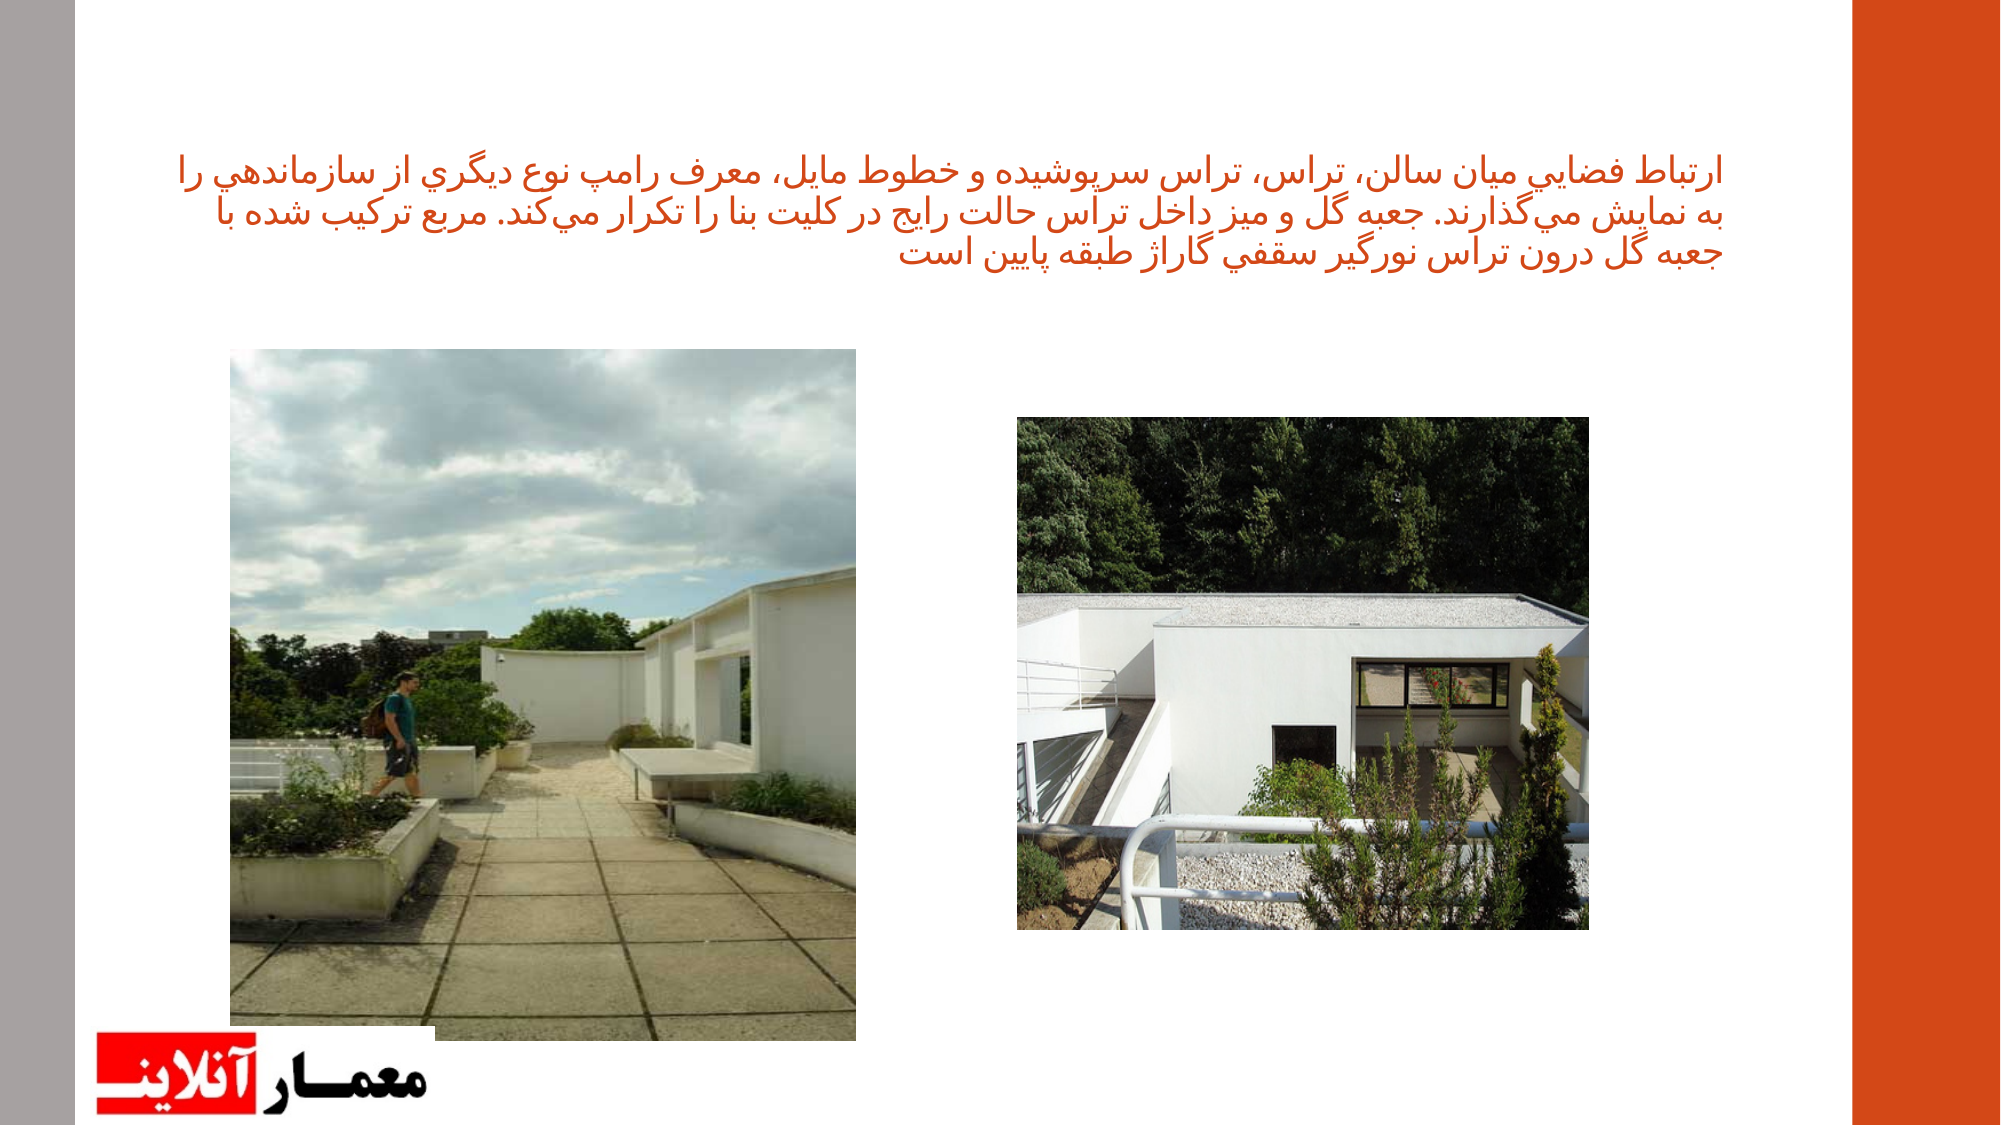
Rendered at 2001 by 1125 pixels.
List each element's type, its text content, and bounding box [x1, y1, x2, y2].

title ارتباط فضايي ميان سالن، تراس، تراس سرپوشيده و خطوط مايل، معرف رامپ نوع ديگري از سازماندهي را به نمايش مي‌گذارند. جعبه گل و ميز داخل تراس حالت رايج در كليت بنا را تكرار مي‌كند. مربع تركيب شده با جعبه گل درون تراس نورگير سقفي گاراژ طبقه پايين است [161, 62, 1740, 281]
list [1017, 416, 1589, 930]
picture [90, 349, 856, 1125]
